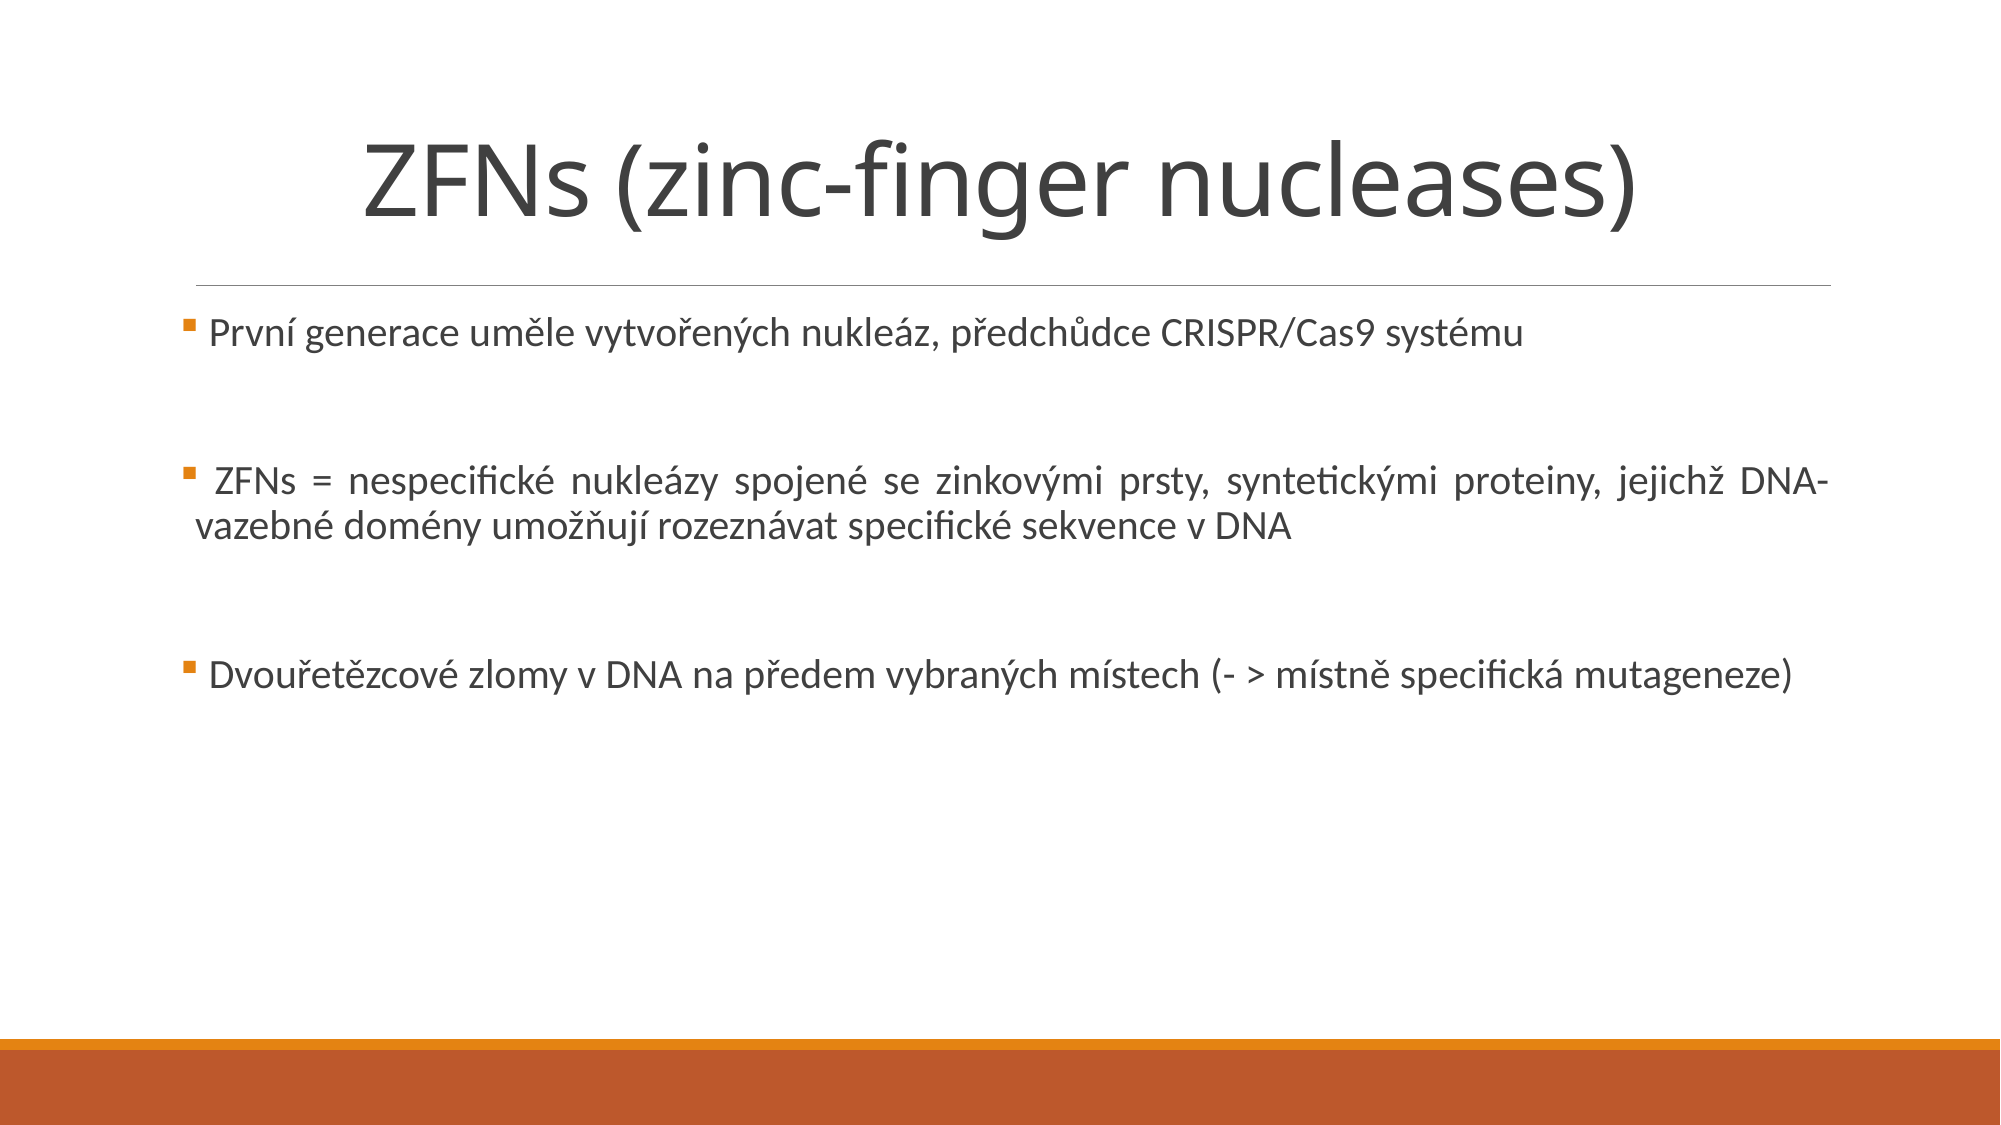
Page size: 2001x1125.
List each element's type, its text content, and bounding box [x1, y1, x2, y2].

title ZFNs (zinc-finger nucleases) [137, 27, 1863, 245]
list První generace uměle vytvořených nukleáz, předchůdce CRISPR/Cas9 systému ZFNs = nespecifické nukleázy spojené se zinkovými prsty, syntetickými proteiny, jejichž DNA-vazebné domény umožňují rozeznávat specifické sekvence v DNA Dvouřetězcové zlomy v DNA na předem vybraných místech (- > místně specifická mutageneze) [180, 302, 1830, 963]
